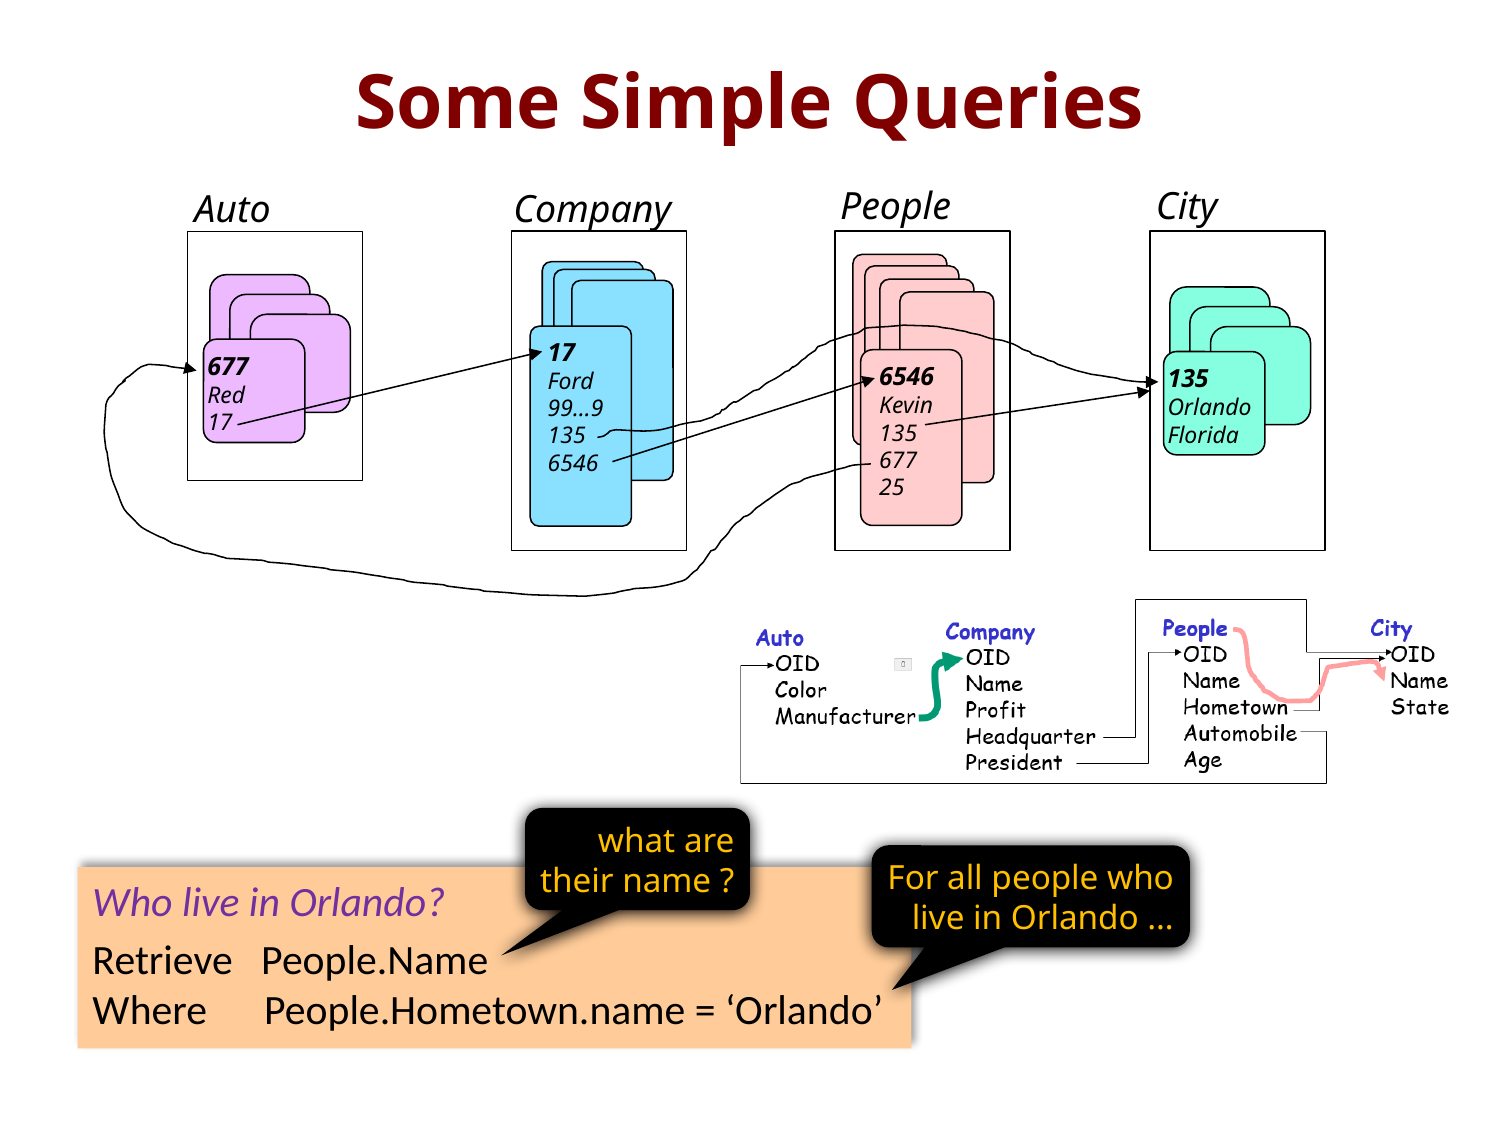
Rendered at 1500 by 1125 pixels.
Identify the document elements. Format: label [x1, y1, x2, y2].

picture [737, 594, 1452, 787]
title [68, 23, 1432, 174]
text_box [104, 174, 1325, 597]
text_box [77, 807, 1190, 1049]
